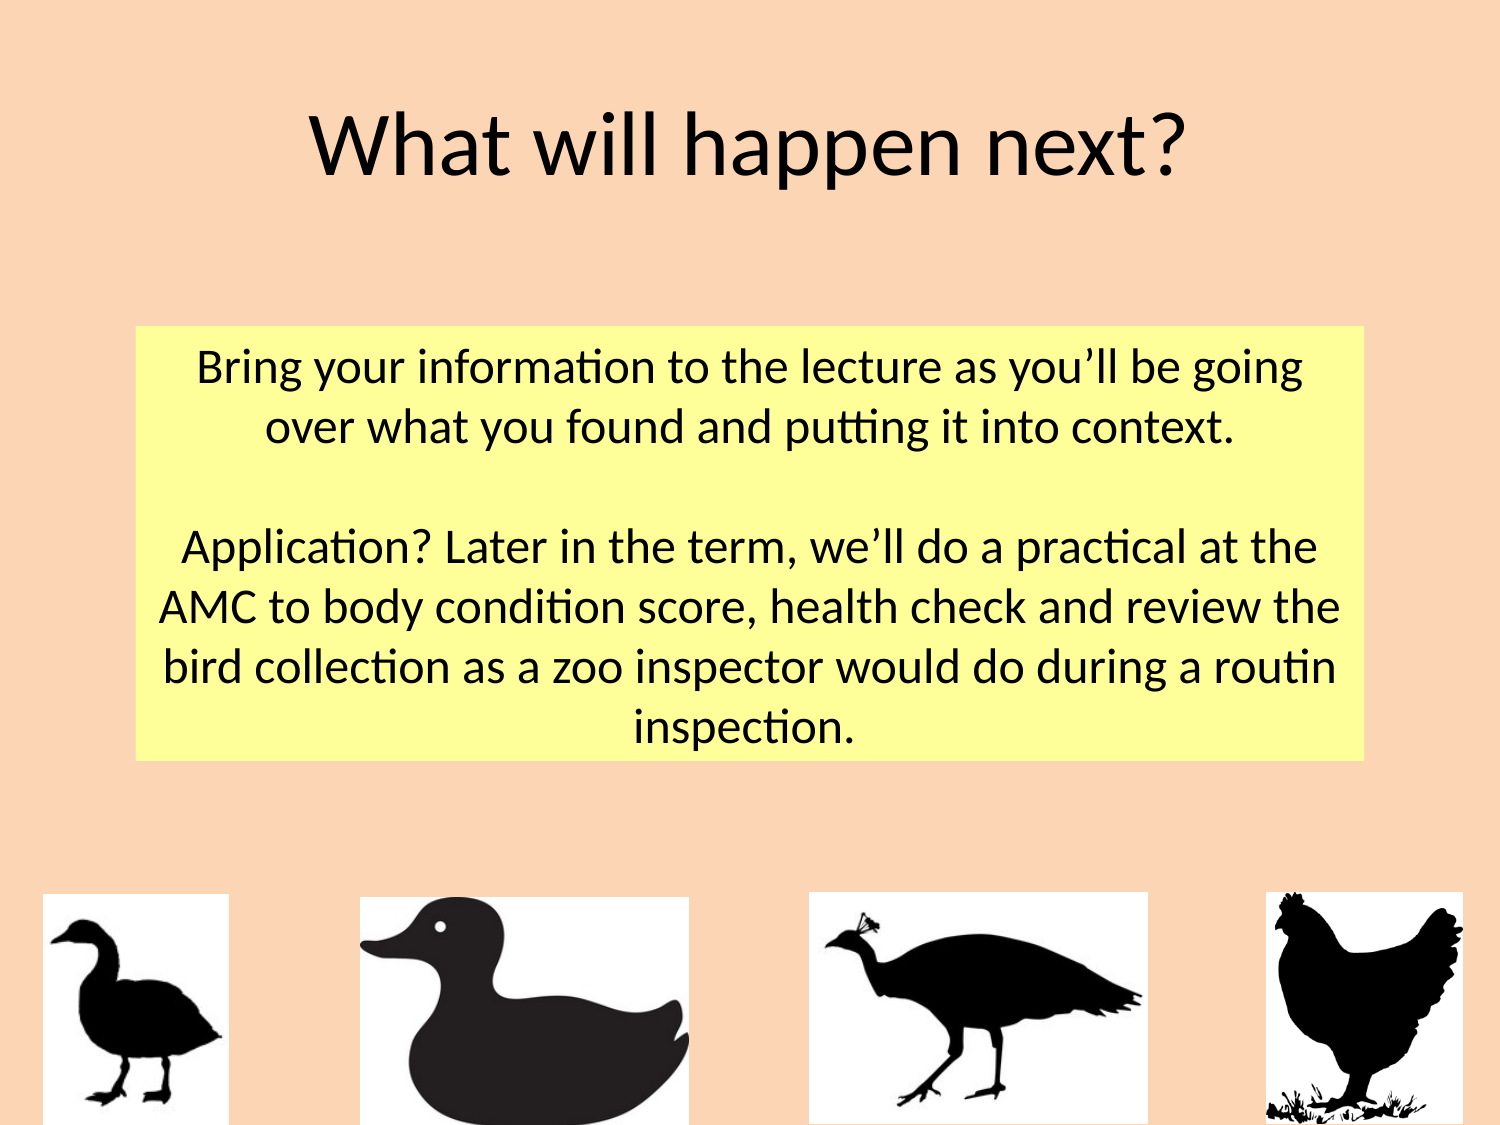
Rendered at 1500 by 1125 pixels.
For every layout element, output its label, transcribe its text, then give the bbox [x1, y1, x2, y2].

picture [808, 892, 1149, 1125]
title What will happen next? [75, 45, 1425, 233]
picture [1265, 892, 1463, 1125]
picture [359, 897, 689, 1125]
picture [42, 894, 229, 1125]
text_box Bring your information to the lecture as you’ll be going over what you found and putting it into context. Application? Later in the term, we’ll do a practical at the AMC to body condition score, health check and review the bird collection as a zoo inspector would do during a routin inspection. [135, 326, 1365, 761]
